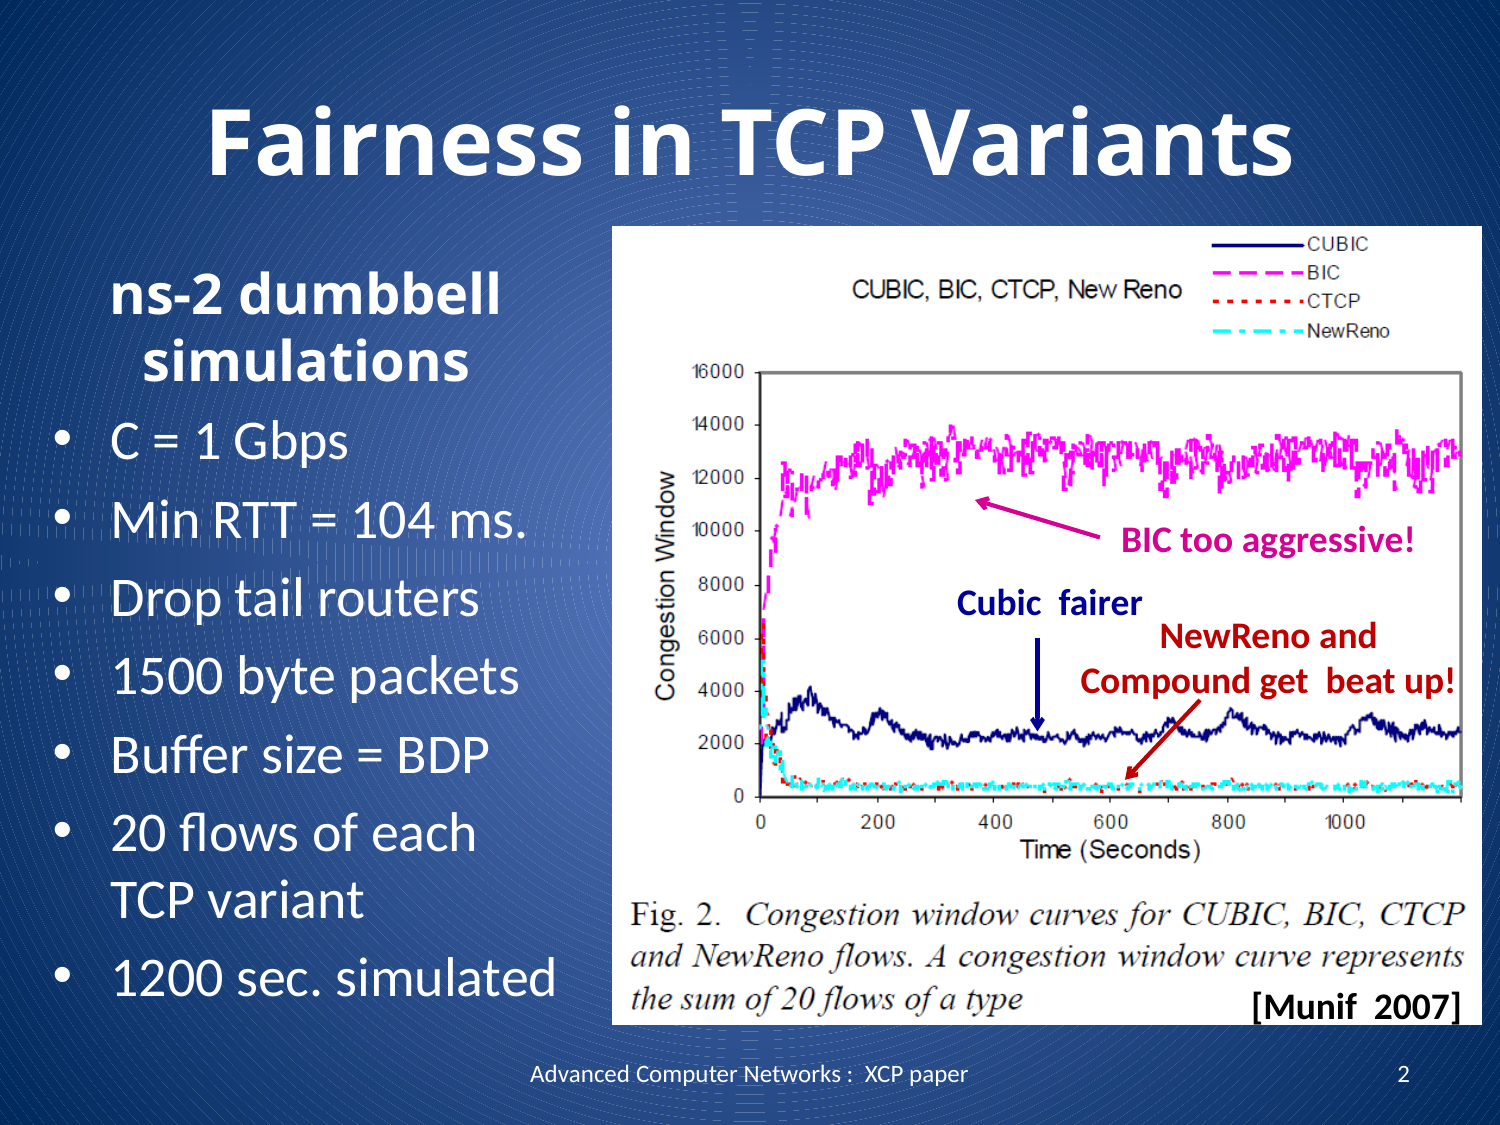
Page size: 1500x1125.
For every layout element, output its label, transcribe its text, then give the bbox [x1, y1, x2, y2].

text_box [Munif 2007] [1476, 974, 1486, 1035]
picture [612, 226, 1482, 1026]
slide_number 2 [1074, 1042, 1425, 1103]
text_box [974, 499, 1101, 538]
title Fairness in TCP Variants [75, 45, 1425, 233]
list ns-2 dumbbell simulations C = 1 Gbps Min RTT = 104 ms. Drop tail routers 1500 byte packets Buffer size = BDP 20 flows of each TCP variant 1200 sec. simulated [37, 251, 575, 1038]
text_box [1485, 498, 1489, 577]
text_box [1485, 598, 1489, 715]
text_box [1124, 699, 1201, 780]
footer Advanced Computer Networks : XCP paper [512, 1042, 988, 1103]
